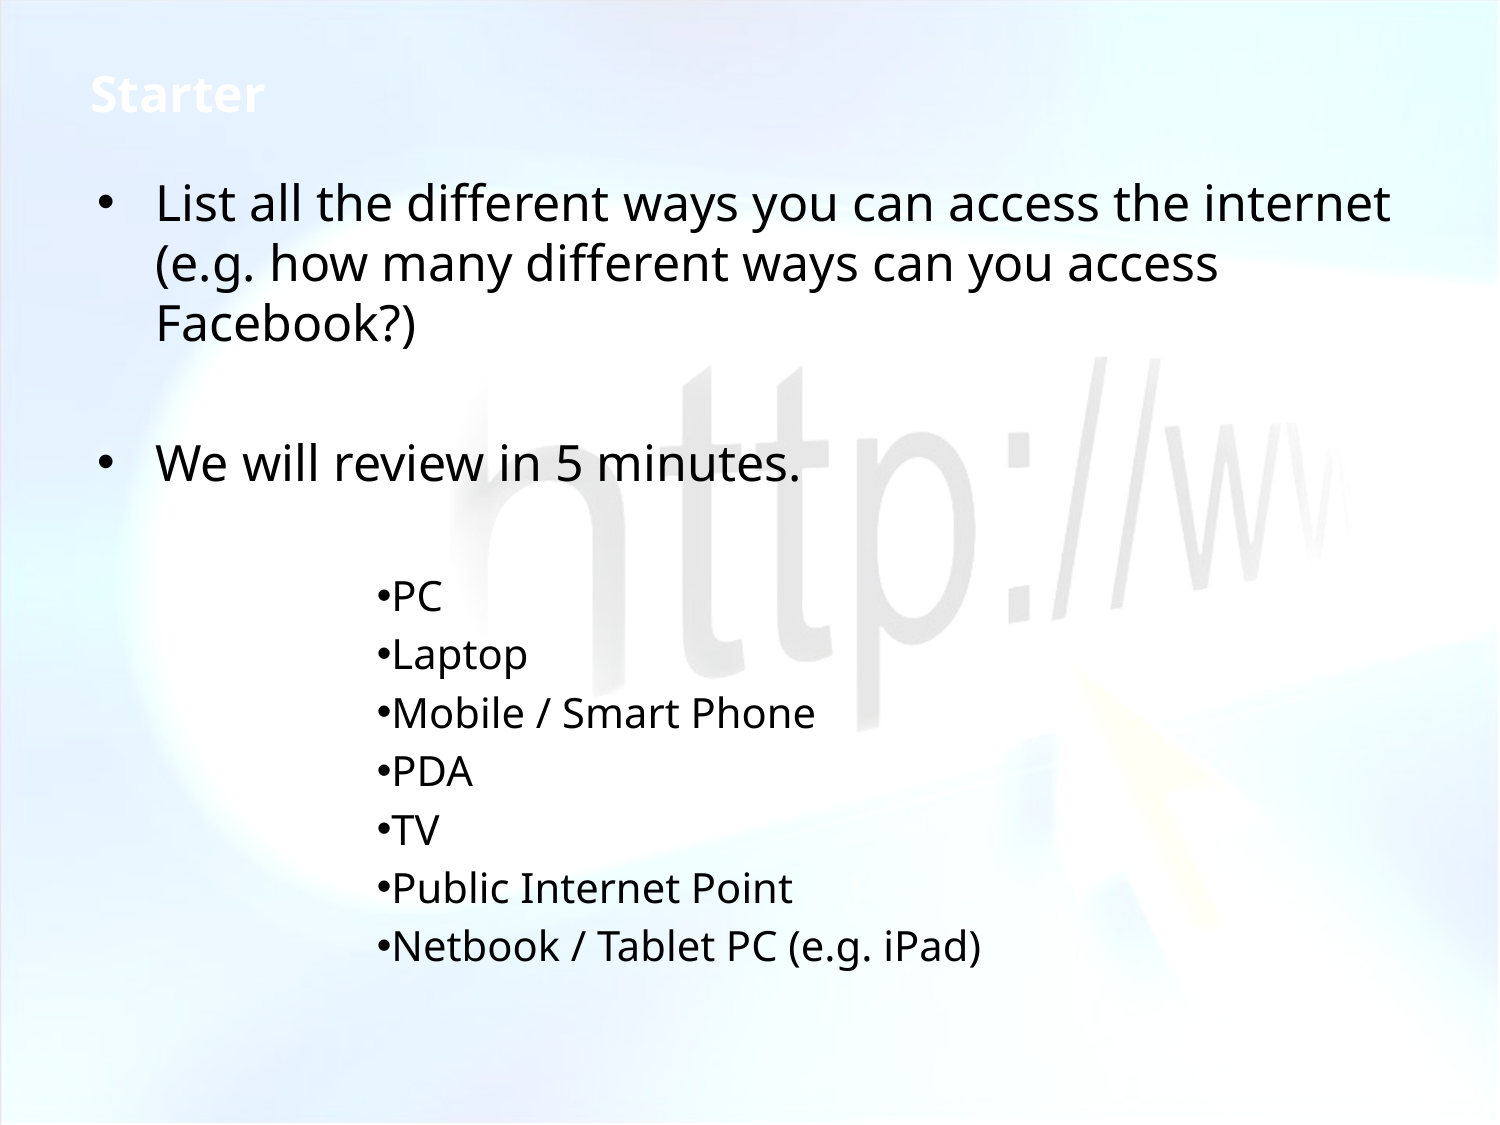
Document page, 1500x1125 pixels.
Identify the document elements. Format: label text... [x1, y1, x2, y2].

title Starter [74, 44, 1426, 141]
list List all the different ways you can access the internet (e.g. how many different ways can you access Facebook?) We will review in 5 minutes. PC Laptop Mobile / Smart Phone PDA TV Public Internet Point Netbook / Tablet PC (e.g. iPad) [81, 163, 1430, 1079]
